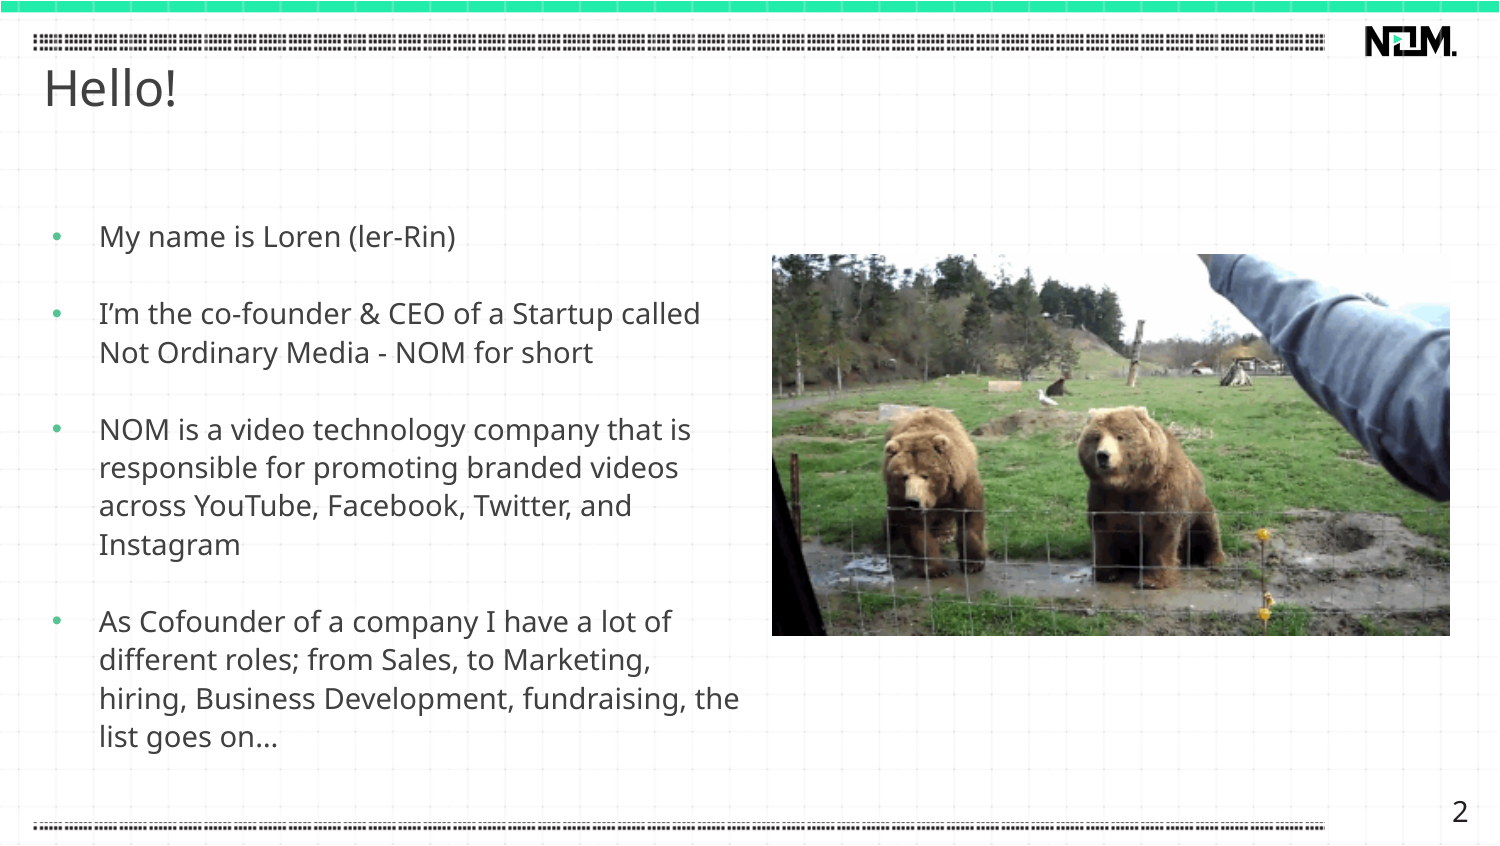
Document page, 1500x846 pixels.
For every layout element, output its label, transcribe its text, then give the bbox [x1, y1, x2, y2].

title Hello! [41, 56, 1459, 117]
text_box My name is Loren (ler-Rin) I’m the co-founder & CEO of a Startup called Not Ordinary Media - NOM for short NOM is a video technology company that is responsible for promoting branded videos across YouTube, Facebook, Twitter, and Instagram As Cofounder of a company I have a lot of different roles; from Sales, to Marketing, hiring, Business Development, fundraising, the list goes on… [0, 172, 763, 761]
slide_number 2 [1447, 793, 1486, 831]
picture [0, 1, 1498, 845]
